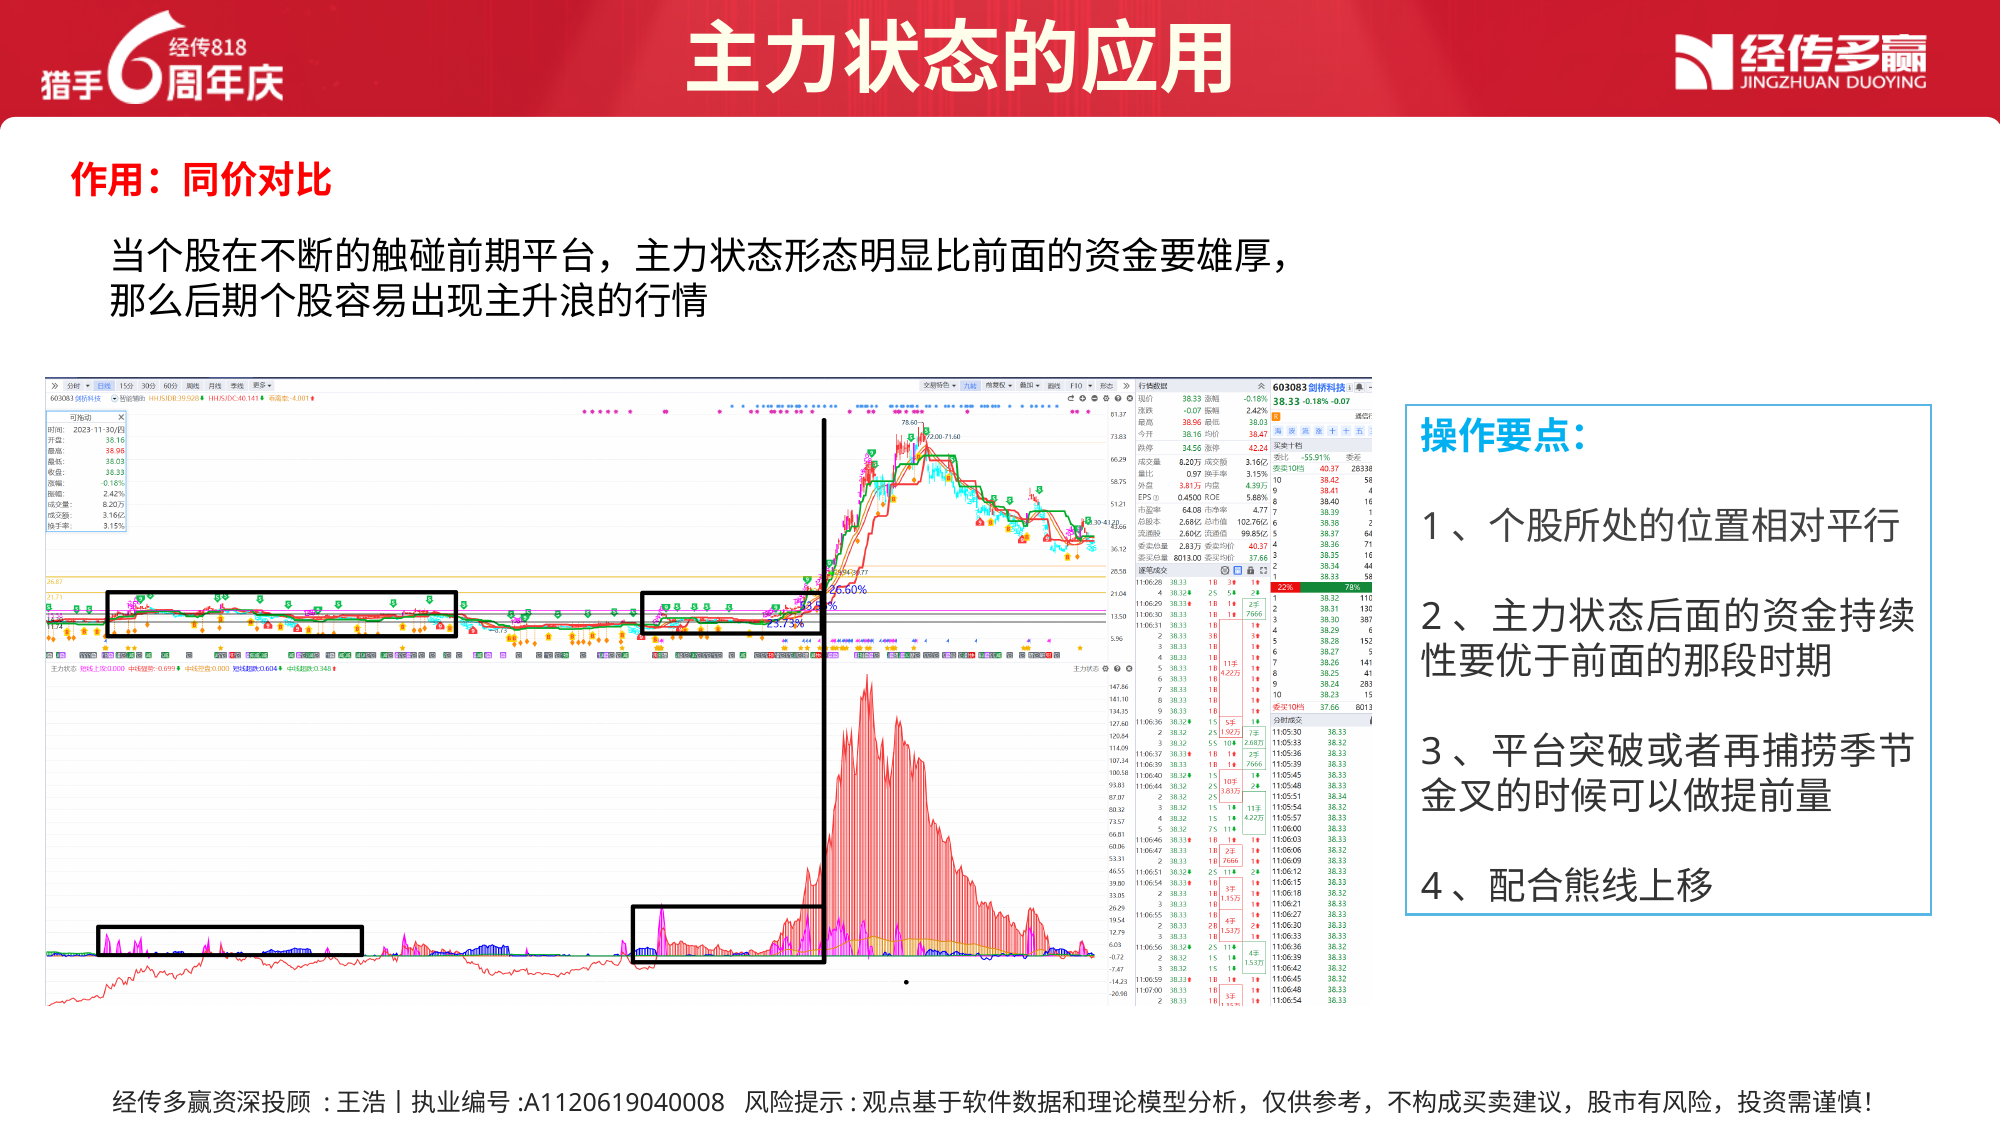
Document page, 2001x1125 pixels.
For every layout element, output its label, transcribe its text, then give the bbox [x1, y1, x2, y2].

text_box 作用：同价对比 [55, 148, 596, 209]
picture [45, 377, 1372, 1006]
text_box 操作要点： 1、个股所处的位置相对平行 2、主力状态后面的资金持续性要优于前面的那段时期 3、平台突破或者再捕捞季节金叉的时候可以做提前量 4、配合熊线上移 [1405, 404, 1932, 916]
text_box 当个股在不断的触碰前期平台，主力状态形态明显比前面的资金要雄厚，那么后期个股容易出现主升浪的行情 [94, 224, 1298, 330]
text_box 主力状态的应用 [0, 0, 1961, 110]
picture [0, 0, 2000, 126]
